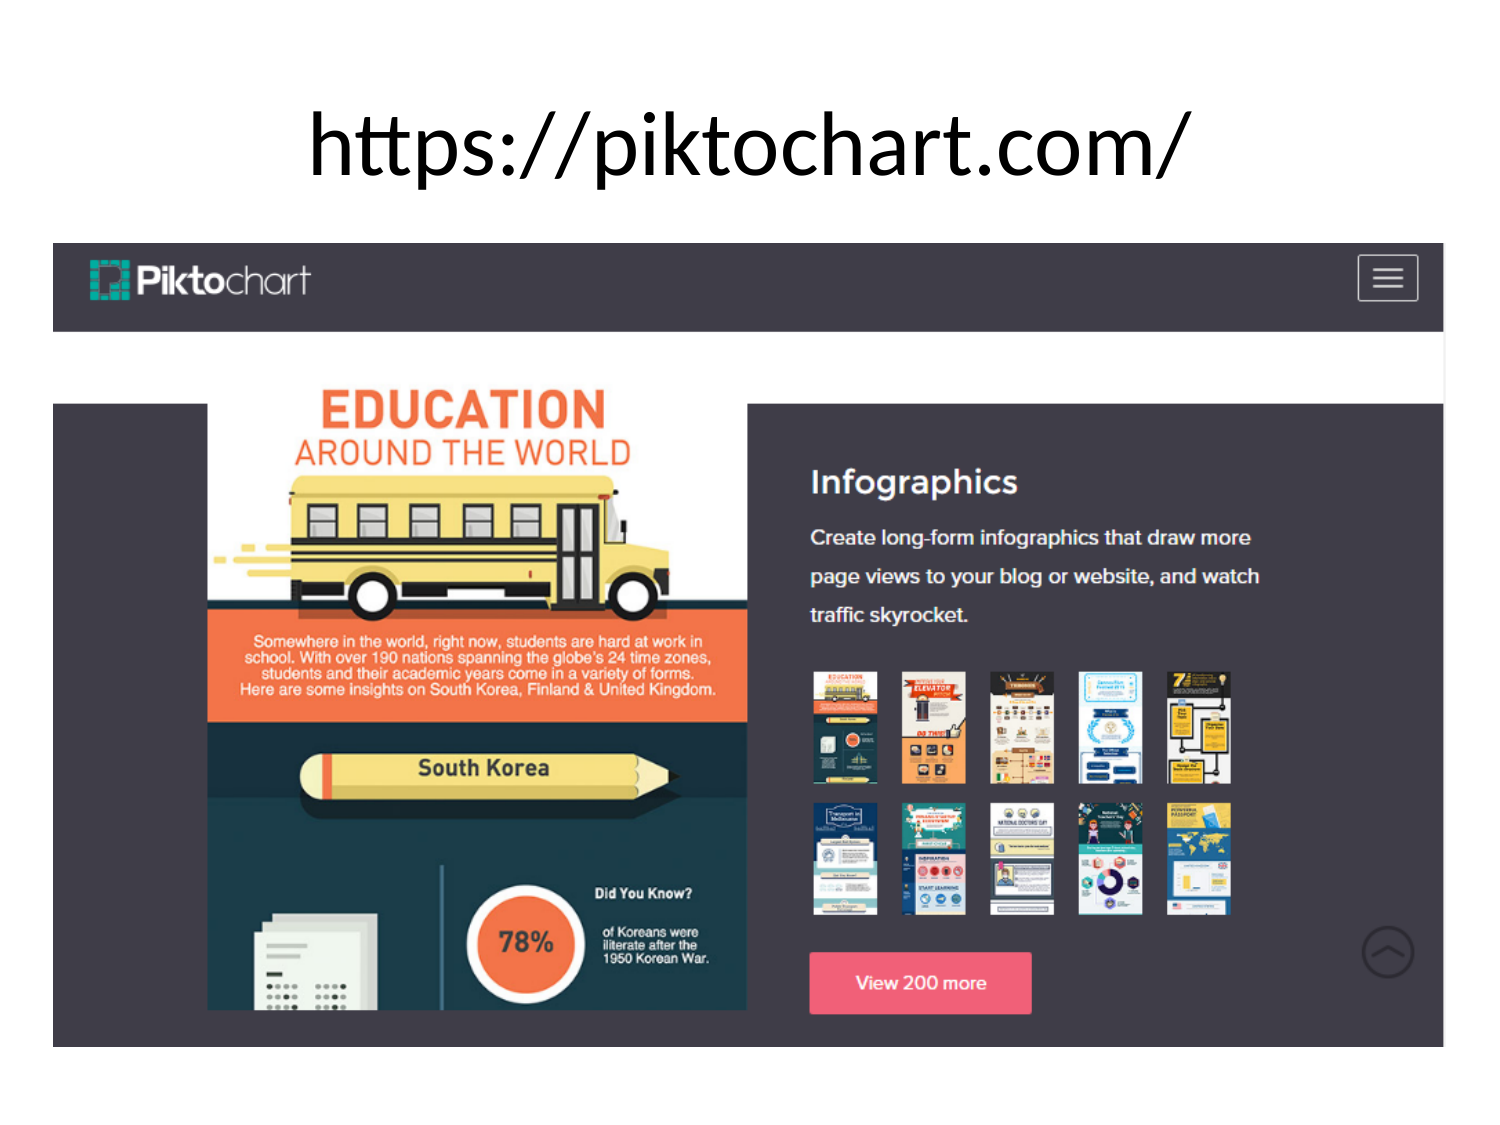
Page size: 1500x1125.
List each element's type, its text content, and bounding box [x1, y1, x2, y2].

picture [52, 243, 1446, 1047]
title https://piktochart.com/ [75, 45, 1425, 233]
